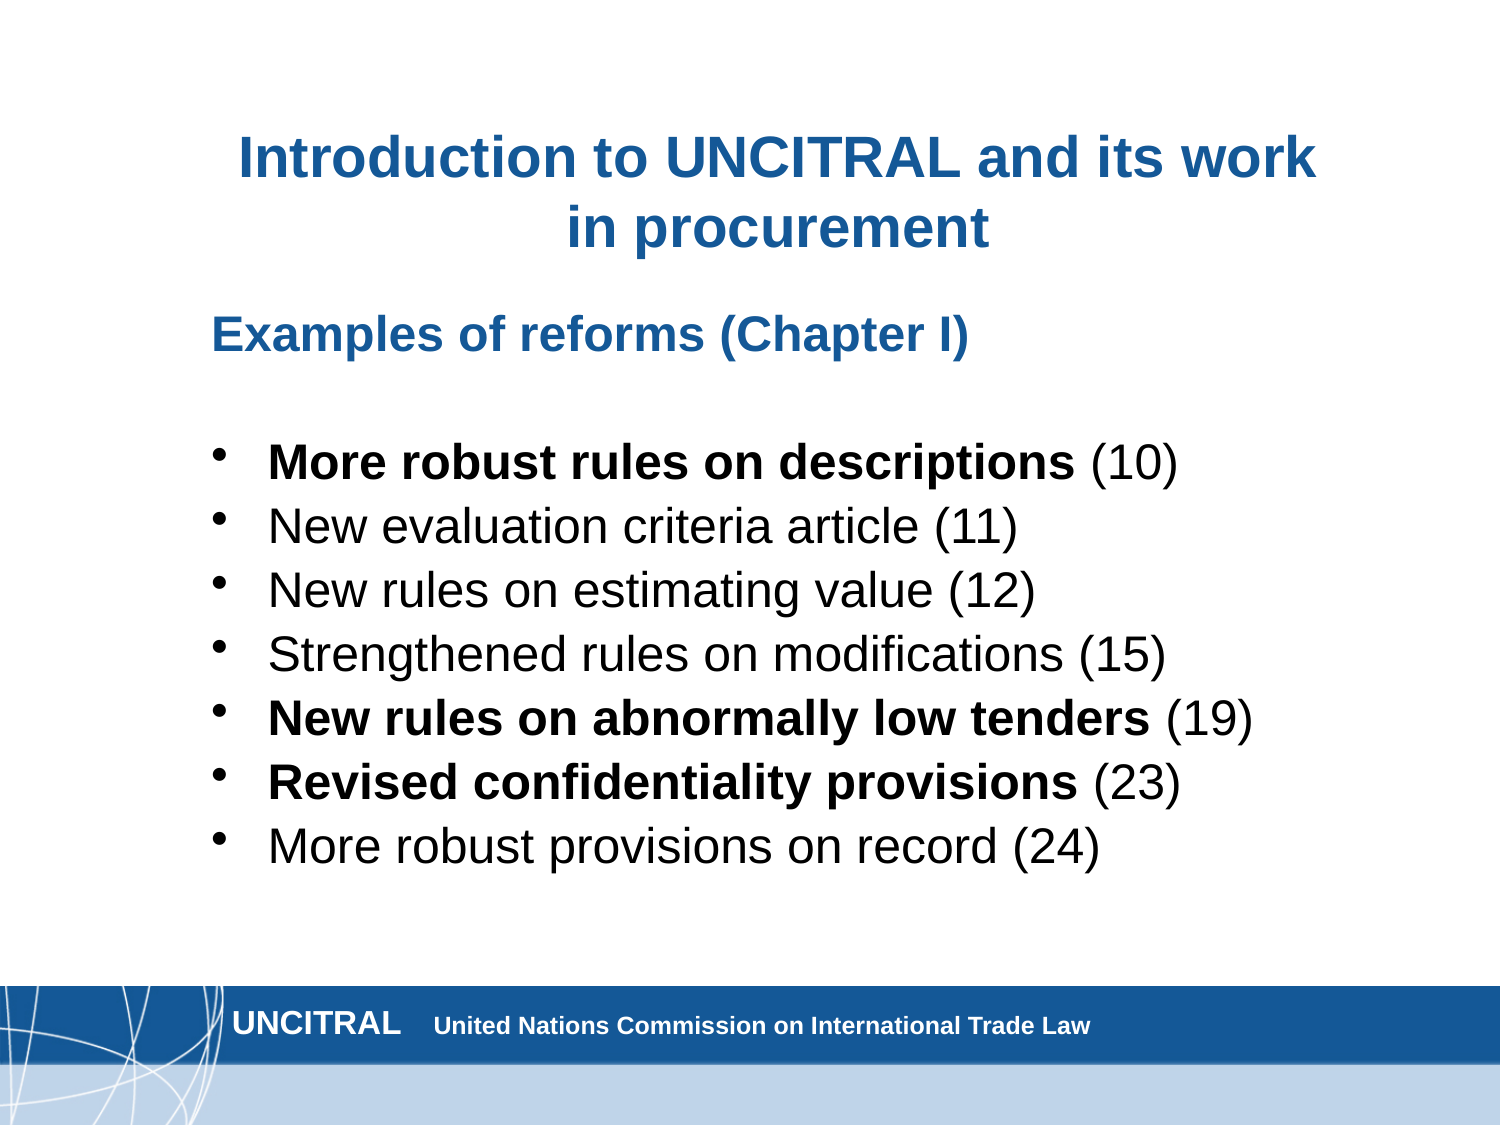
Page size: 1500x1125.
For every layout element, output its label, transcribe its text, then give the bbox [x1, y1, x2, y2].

title Introduction to UNCITRAL and its work in procurement [190, 94, 1366, 283]
list Examples of reforms (Chapter I) More robust rules on descriptions (10) New evaluation criteria article (11) New rules on estimating value (12) Strengthened rules on modifications (15) New rules on abnormally low tenders (19) Revised confidentiality provisions (23) More robust provisions on record (24) [196, 301, 1332, 928]
picture [0, 986, 1500, 1125]
